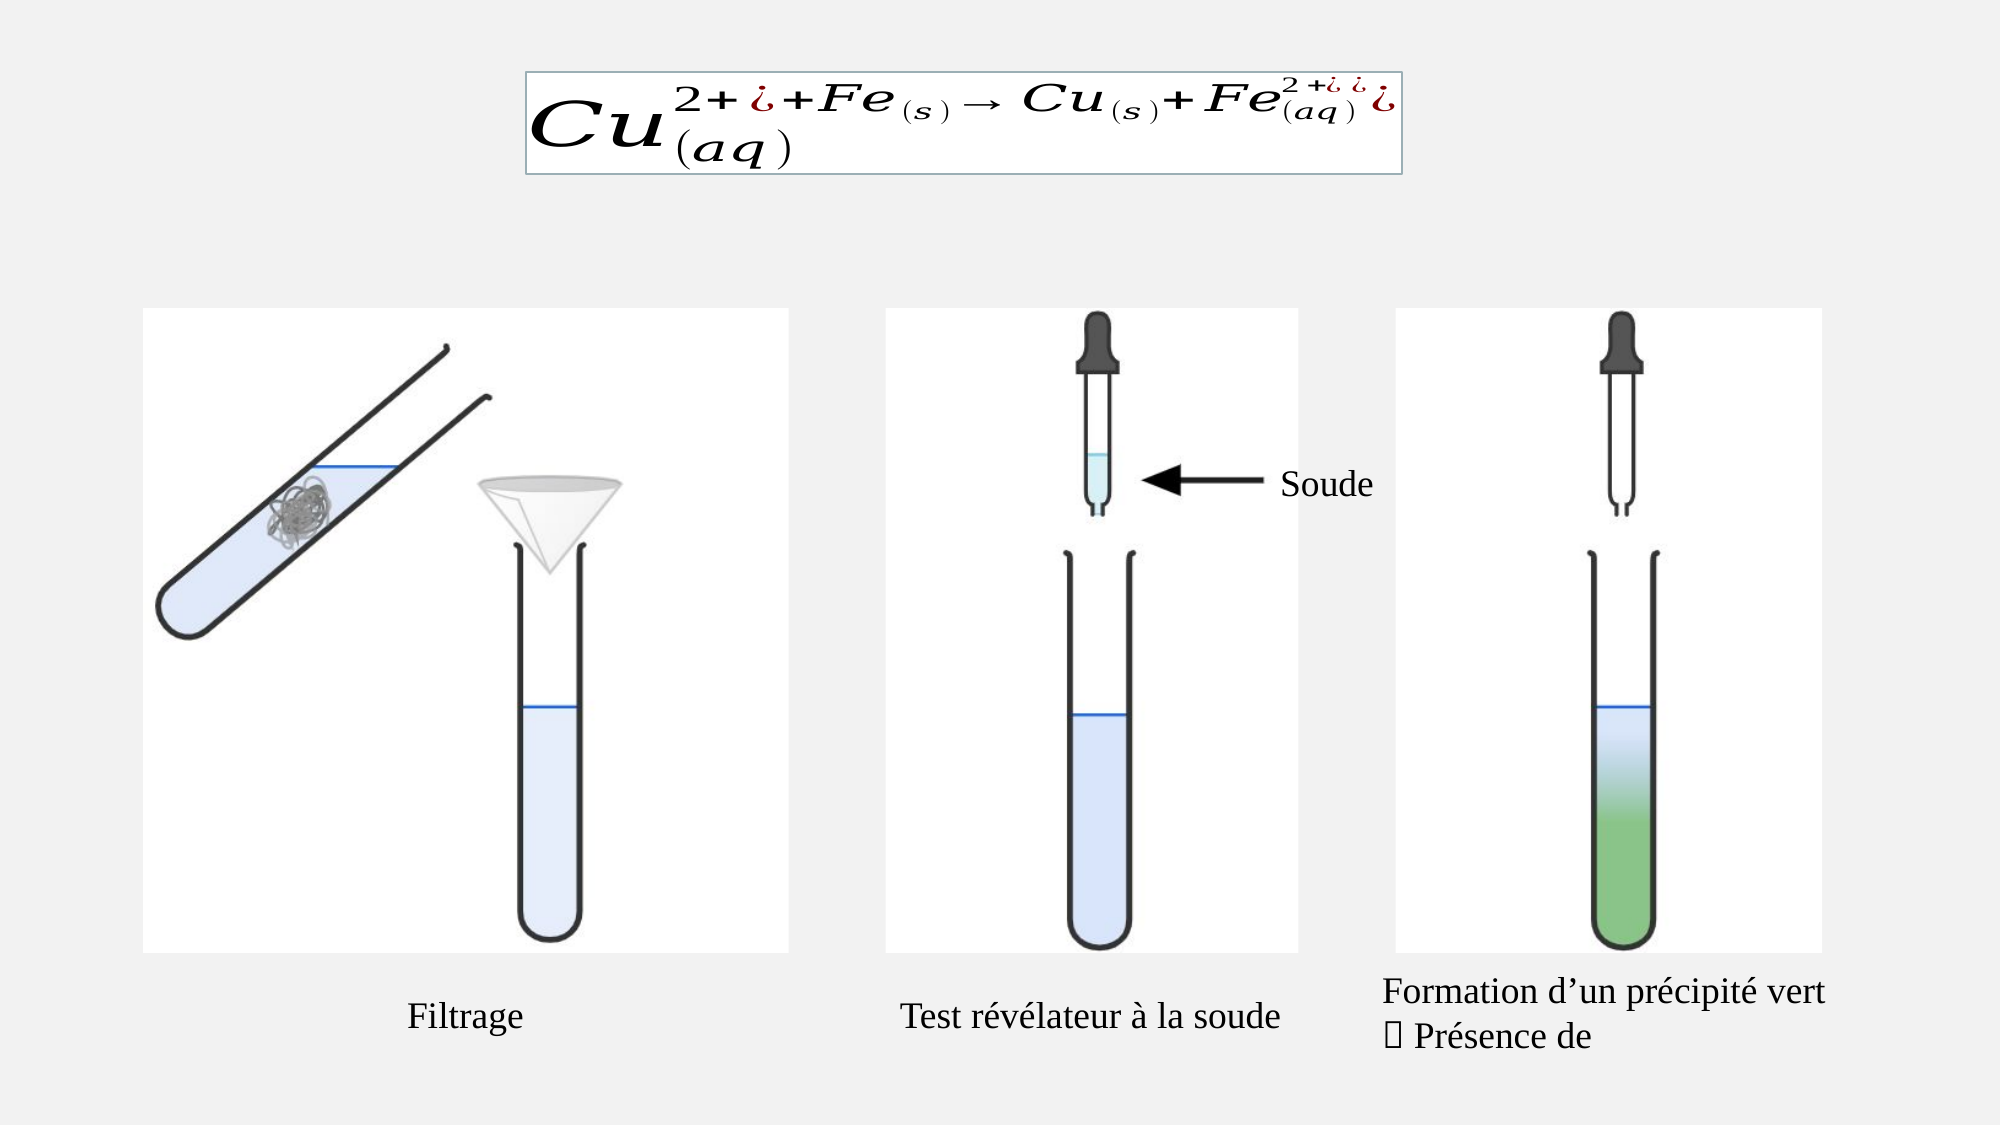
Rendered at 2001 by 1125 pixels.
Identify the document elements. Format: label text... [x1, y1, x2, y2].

picture [142, 308, 789, 953]
text_box Test révélateur à la soude [885, 983, 1297, 1044]
text_box Filtrage [392, 983, 540, 1044]
text_box Soude [1299, 452, 1389, 512]
picture [1395, 308, 1823, 953]
picture [885, 308, 1299, 953]
